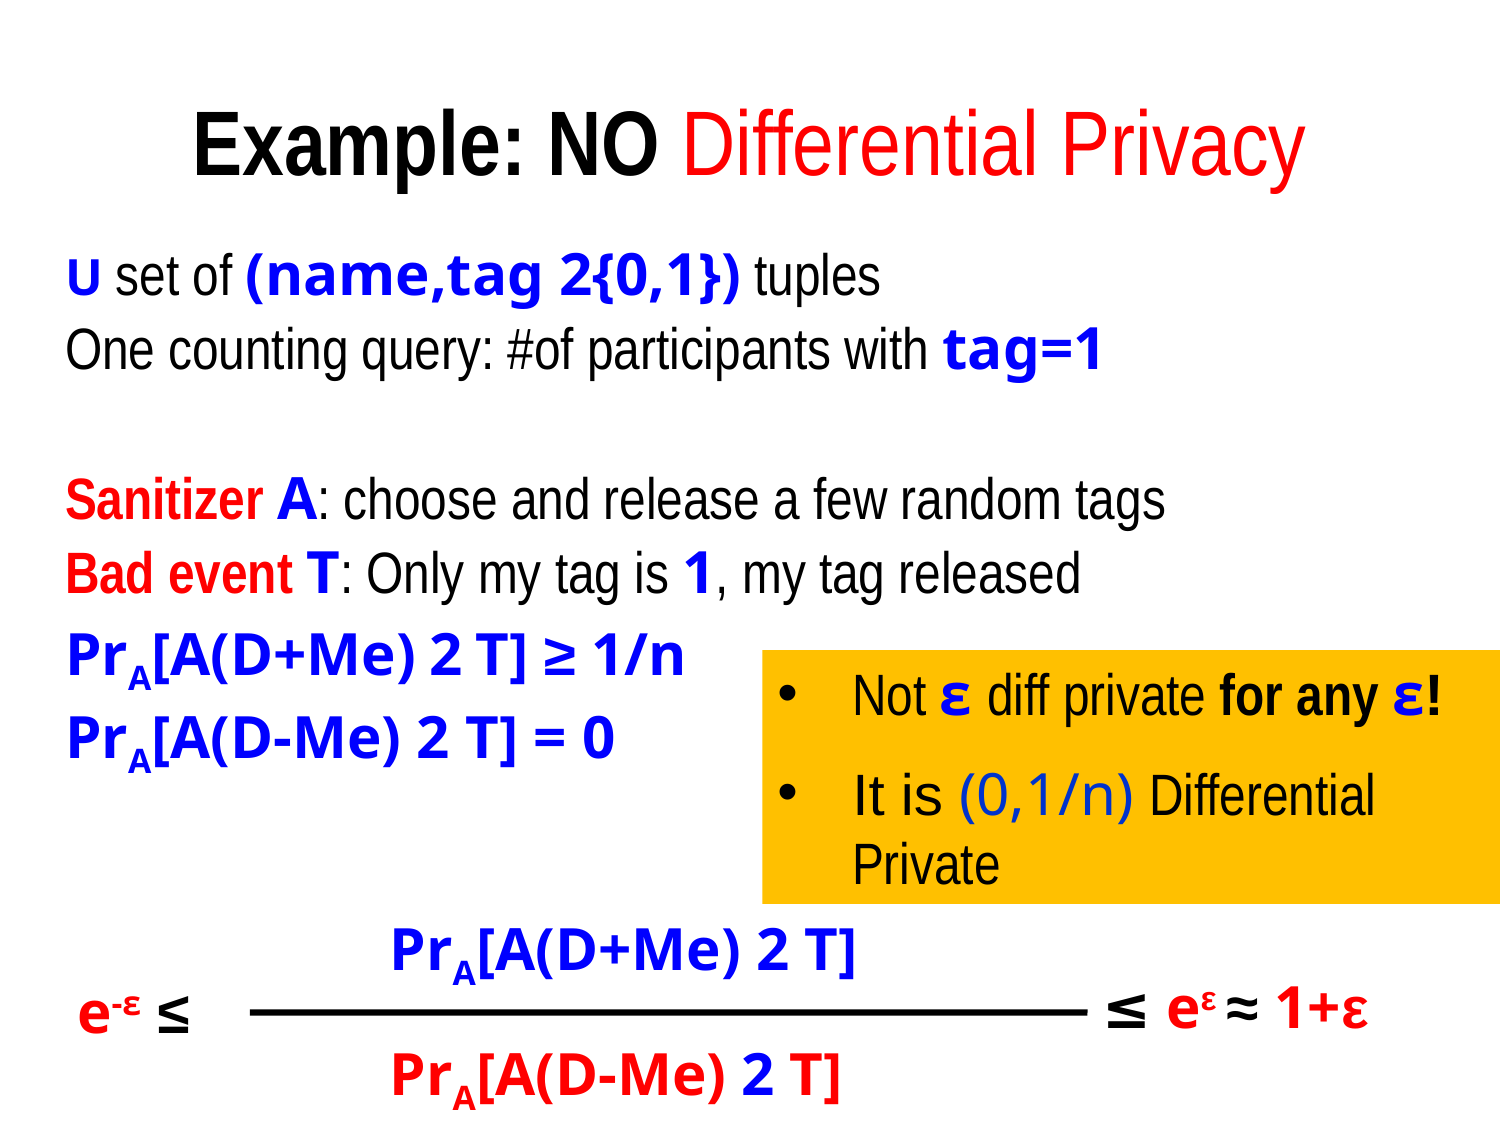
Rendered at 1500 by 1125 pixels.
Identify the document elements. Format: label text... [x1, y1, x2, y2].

text_box PrA[A(D+Me) 2 T] [375, 904, 950, 1000]
title Example: NO Differential Privacy [74, 44, 1426, 233]
list U set of (name,tag 2{0,1}) tuples One counting query: #of participants with tag=1 Sanitizer A: choose and release a few random tags Bad event T: Only my tag is 1, my tag released PrA[A(D+Me) 2 T] ≥ 1/n PrA[A(D-Me) 2 T] = 0 [49, 237, 1401, 1101]
text_box e-ε ≤ [62, 967, 263, 1053]
text_box ≤ eε ≈ 1+ε [1087, 962, 1475, 1048]
text_box Not ε diff private for any ε! It is (0,1/n) Differential Private [762, 650, 1500, 904]
text_box PrA[A(D-Me) 2 T] [375, 1029, 950, 1125]
